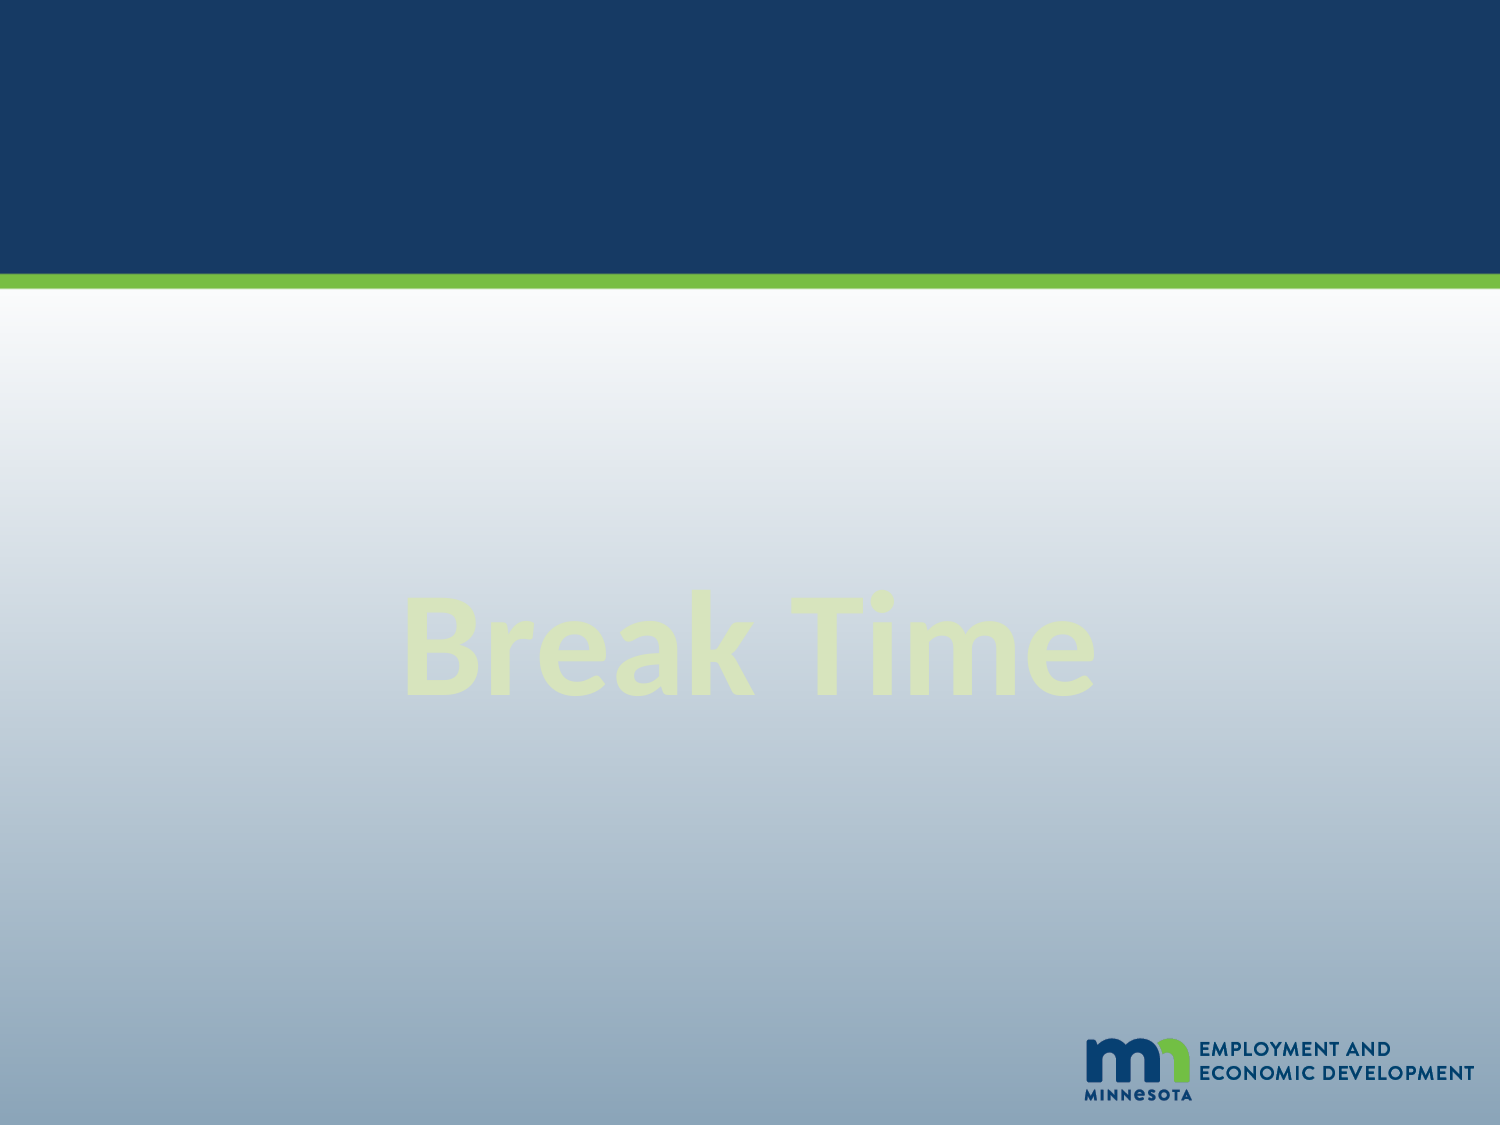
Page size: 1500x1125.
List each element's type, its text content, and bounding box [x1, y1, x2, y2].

picture [0, 0, 1500, 1125]
title Break Time [381, 537, 1119, 741]
